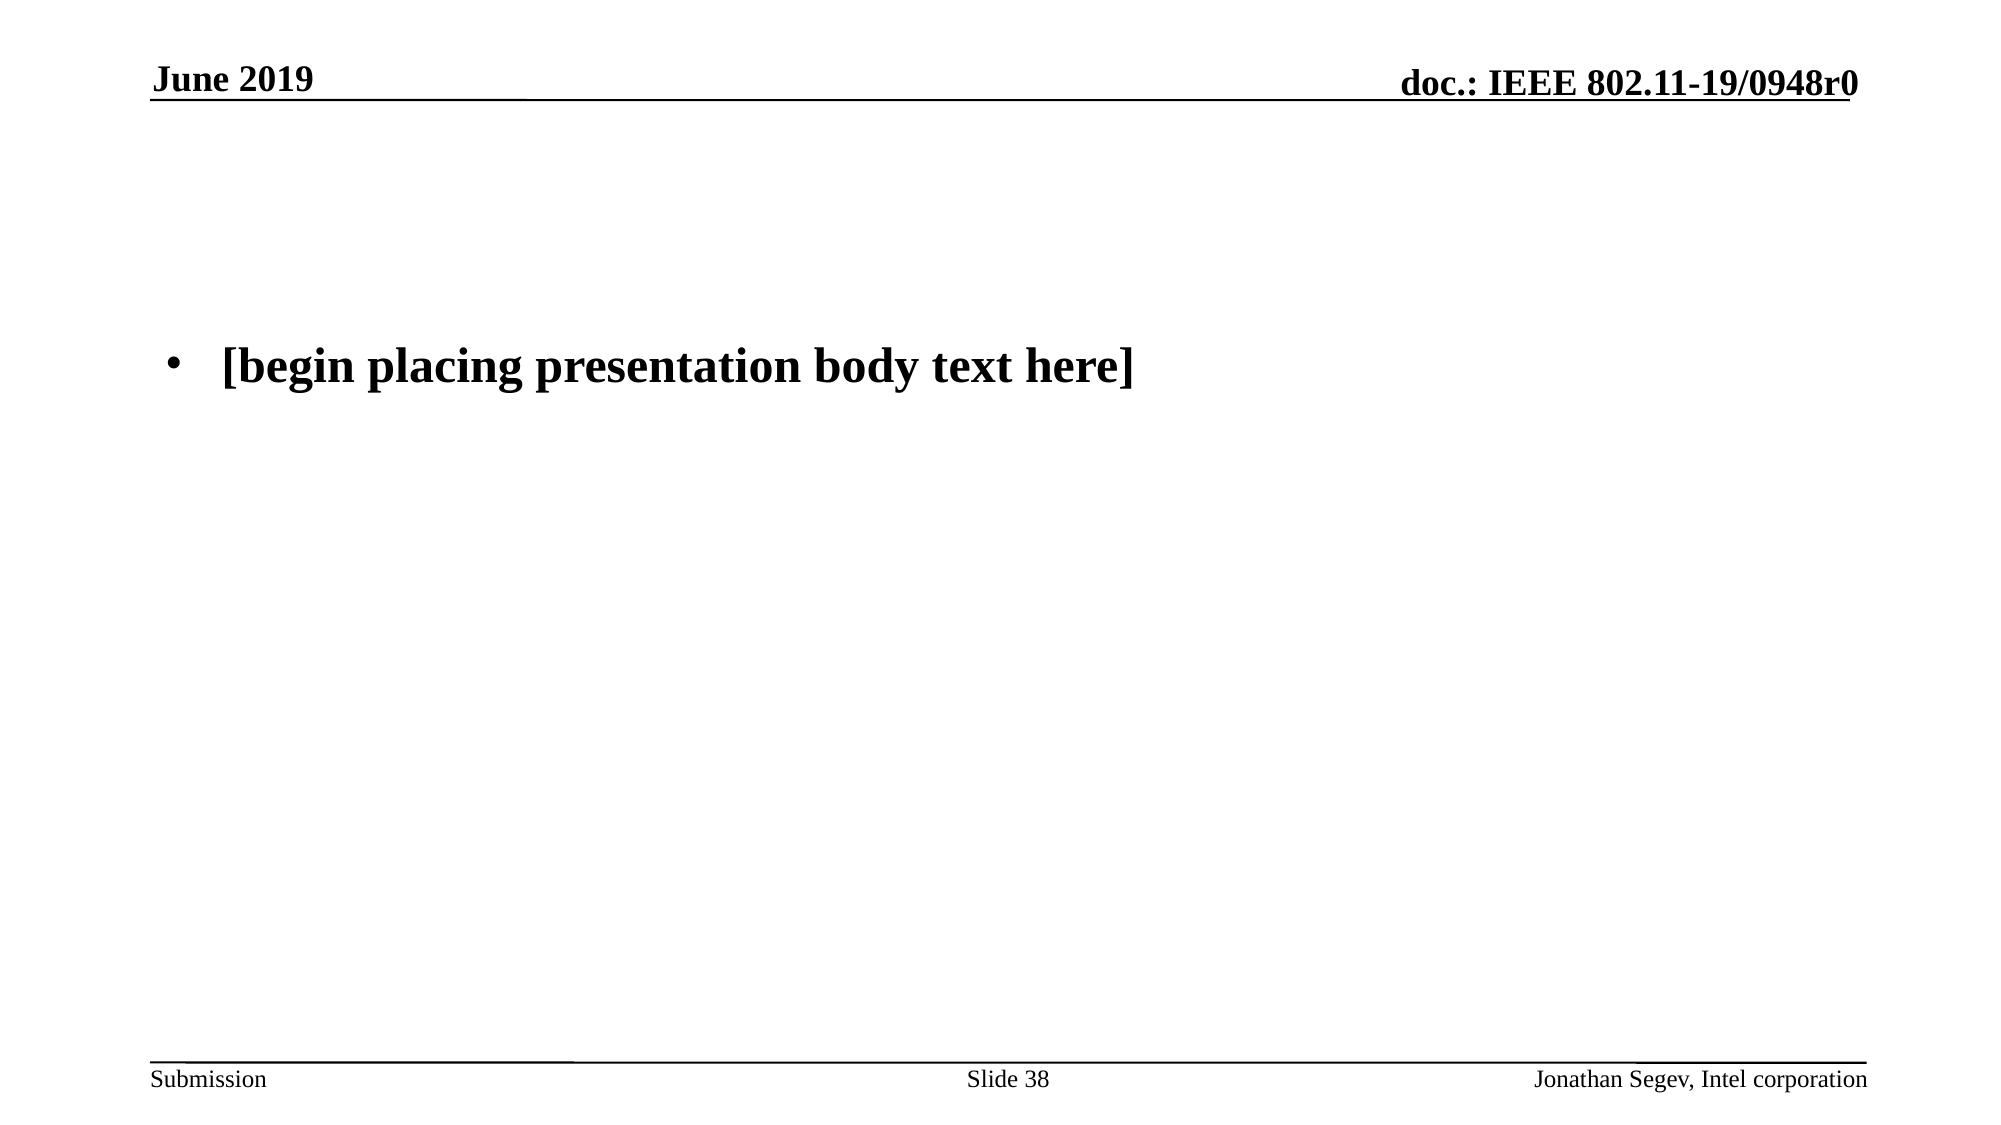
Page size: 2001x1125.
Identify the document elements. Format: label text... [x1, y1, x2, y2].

slide_number Slide 38 [950, 1061, 1067, 1123]
list [begin placing presentation body text here] [149, 324, 1850, 1000]
footer Jonathan Segev, Intel corporation [1171, 1061, 1869, 1093]
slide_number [152, 54, 563, 100]
